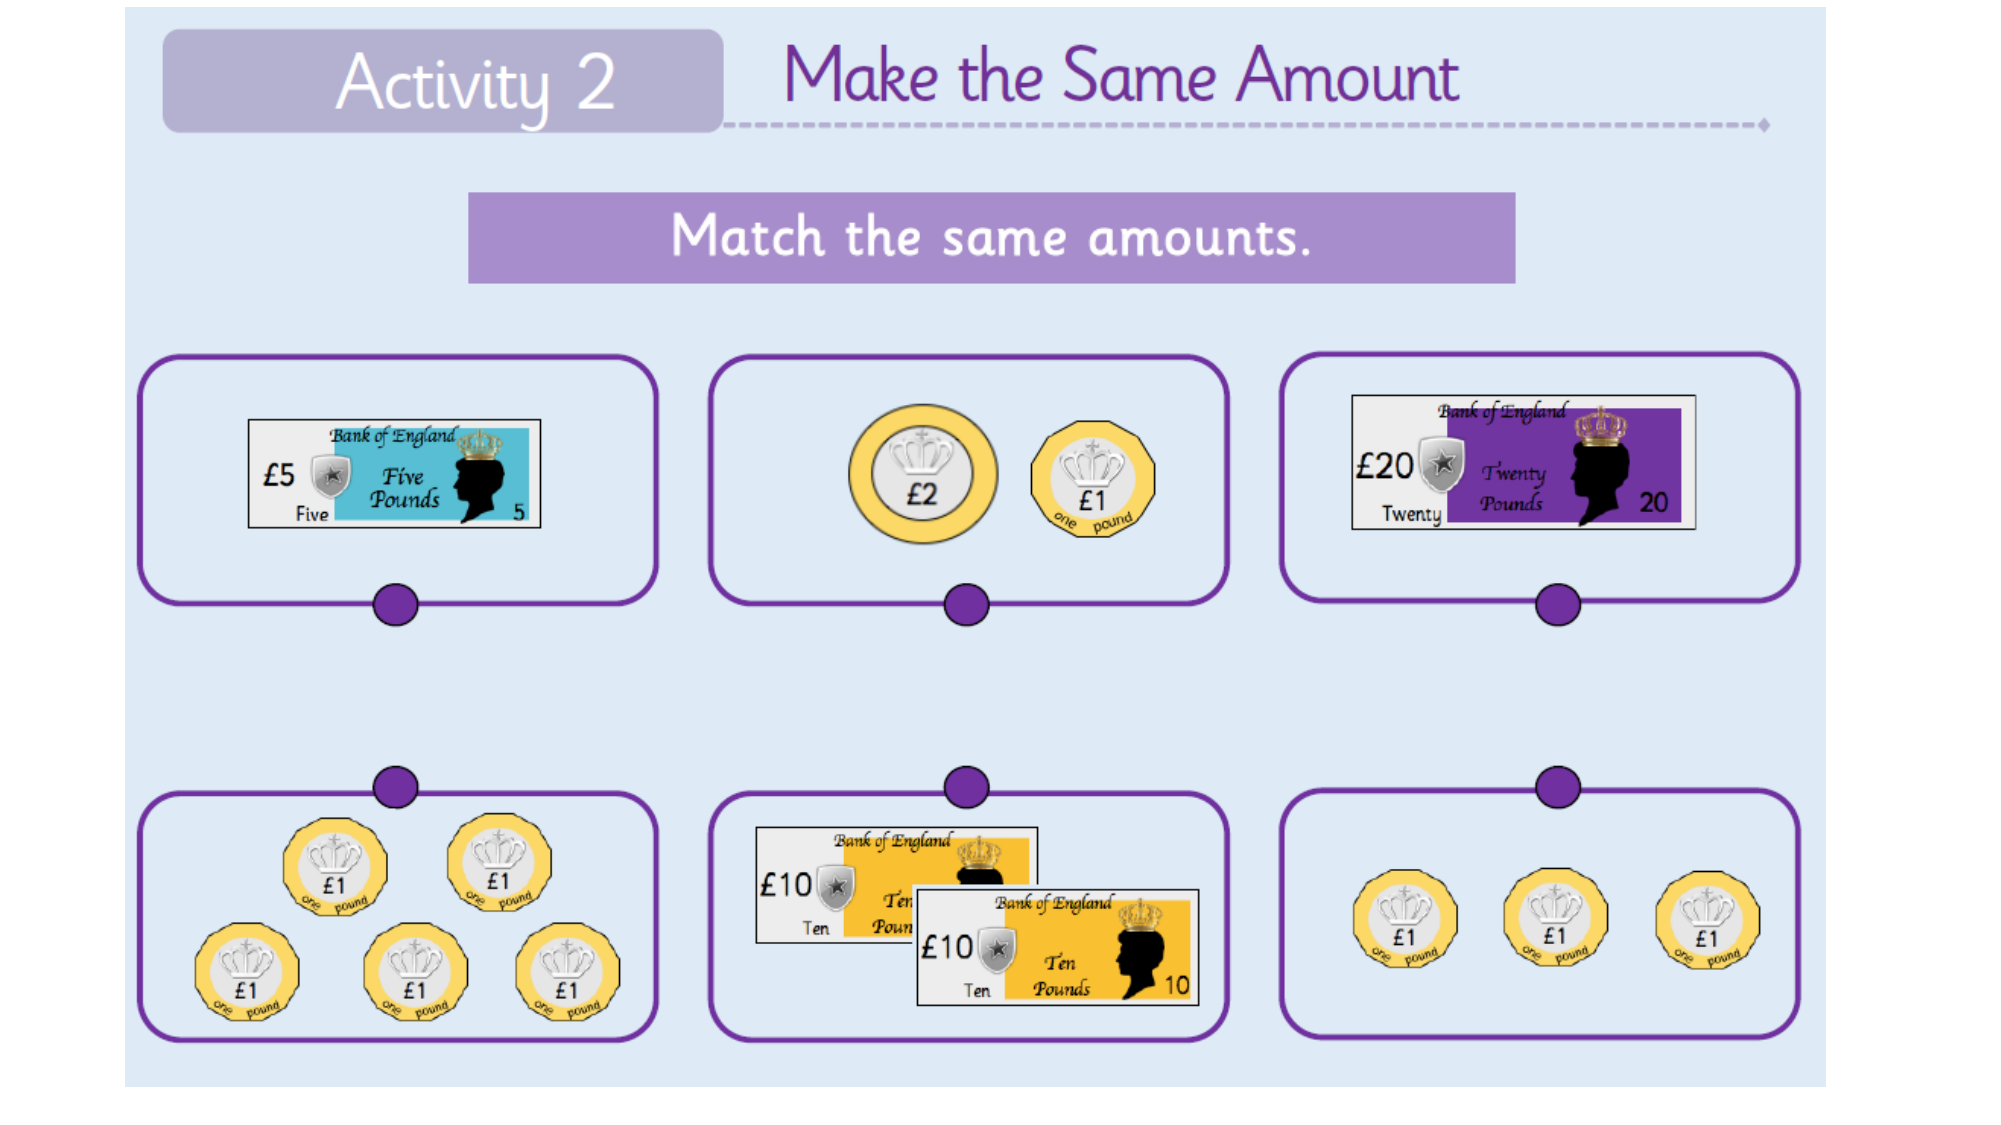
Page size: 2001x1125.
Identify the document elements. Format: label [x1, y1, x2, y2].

picture [125, 7, 1826, 1087]
